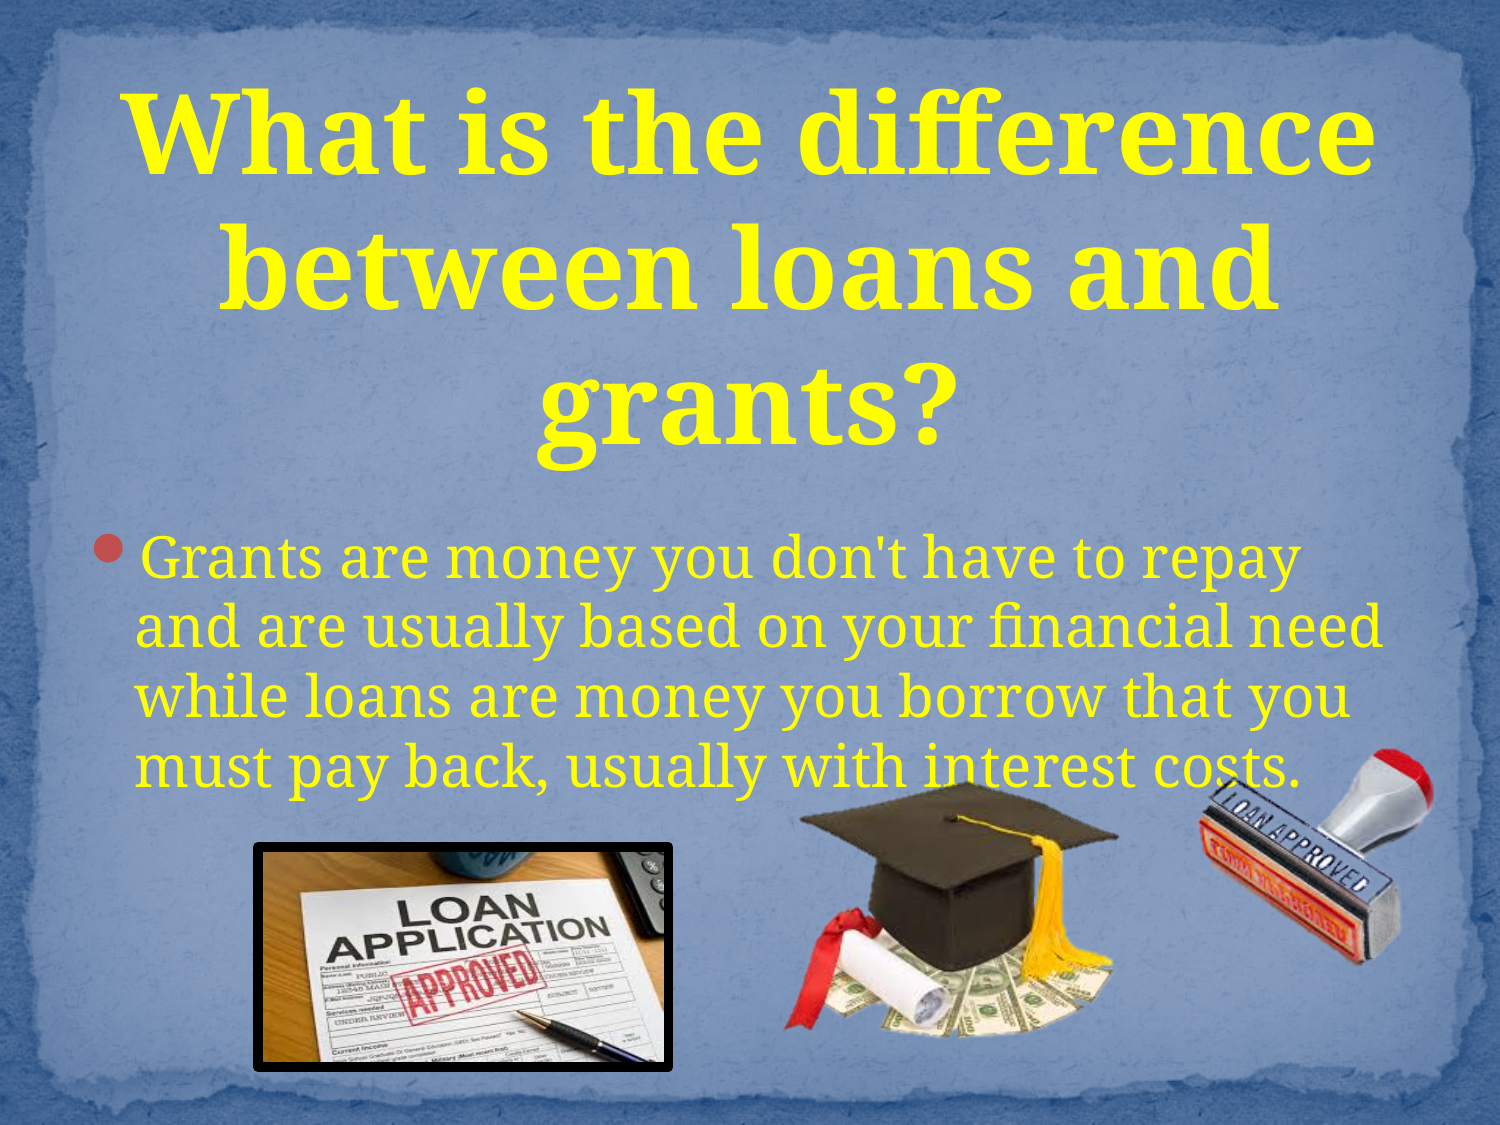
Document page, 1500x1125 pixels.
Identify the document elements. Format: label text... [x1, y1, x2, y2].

picture [262, 851, 665, 1063]
picture [725, 737, 1468, 1063]
list Grants are money you don't have to repay and are usually based on your financial need while loans are money you borrow that you must pay back, usually with interest costs. [75, 512, 1425, 1125]
title What is the difference between loans and grants? [74, 274, 1425, 476]
